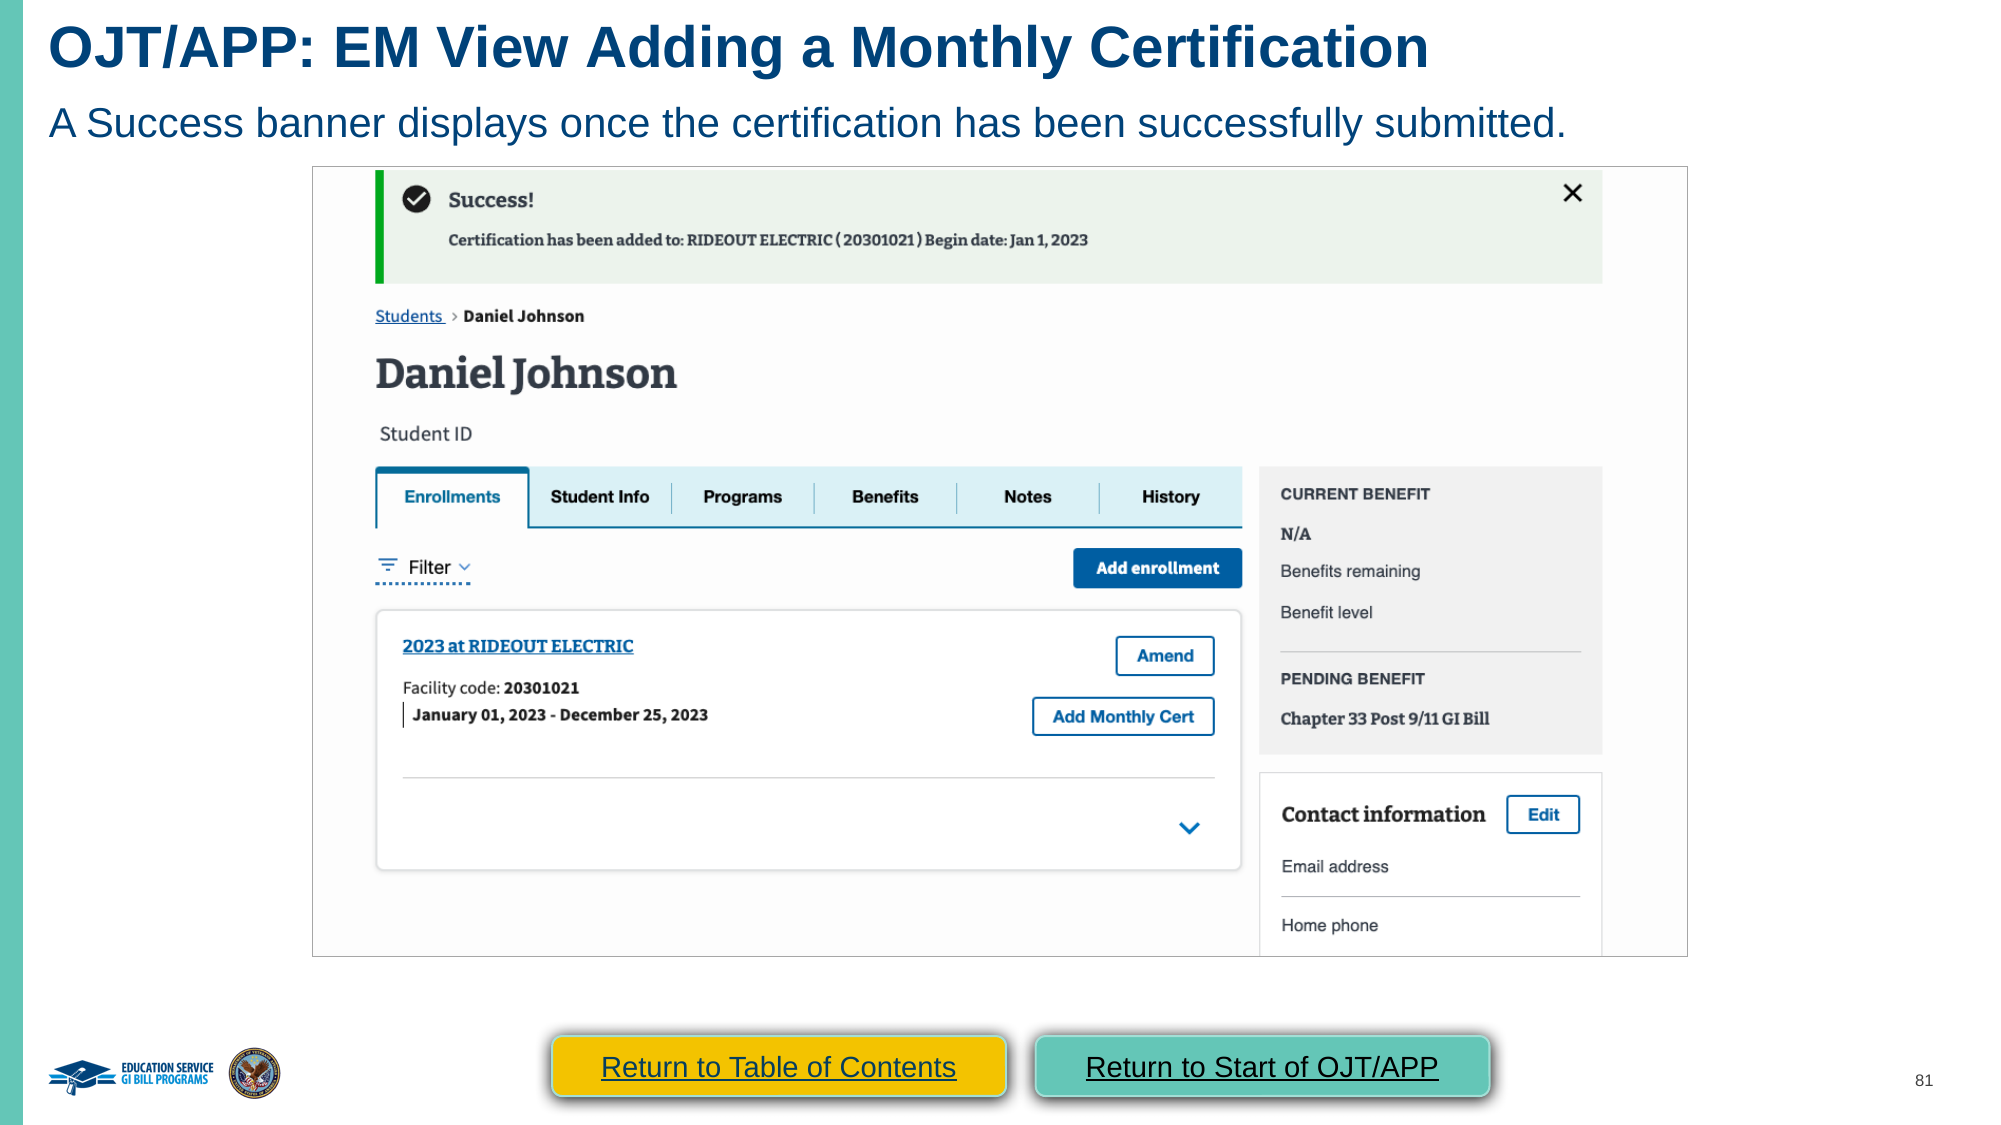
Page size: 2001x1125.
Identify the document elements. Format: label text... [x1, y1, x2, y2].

picture [39, 1044, 290, 1104]
text_box A Success banner displays once the certification has been successfully submitted. [48, 95, 1887, 191]
text_box [0, 0, 22, 1125]
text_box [312, 165, 1688, 957]
text_box Return to Start of OJT/APP [1034, 1035, 1491, 1098]
text_box Return to Table of Contents [551, 1035, 1008, 1098]
title OJT/APP: EM View Adding a Monthly Certification (continued 3) [48, 22, 1907, 103]
